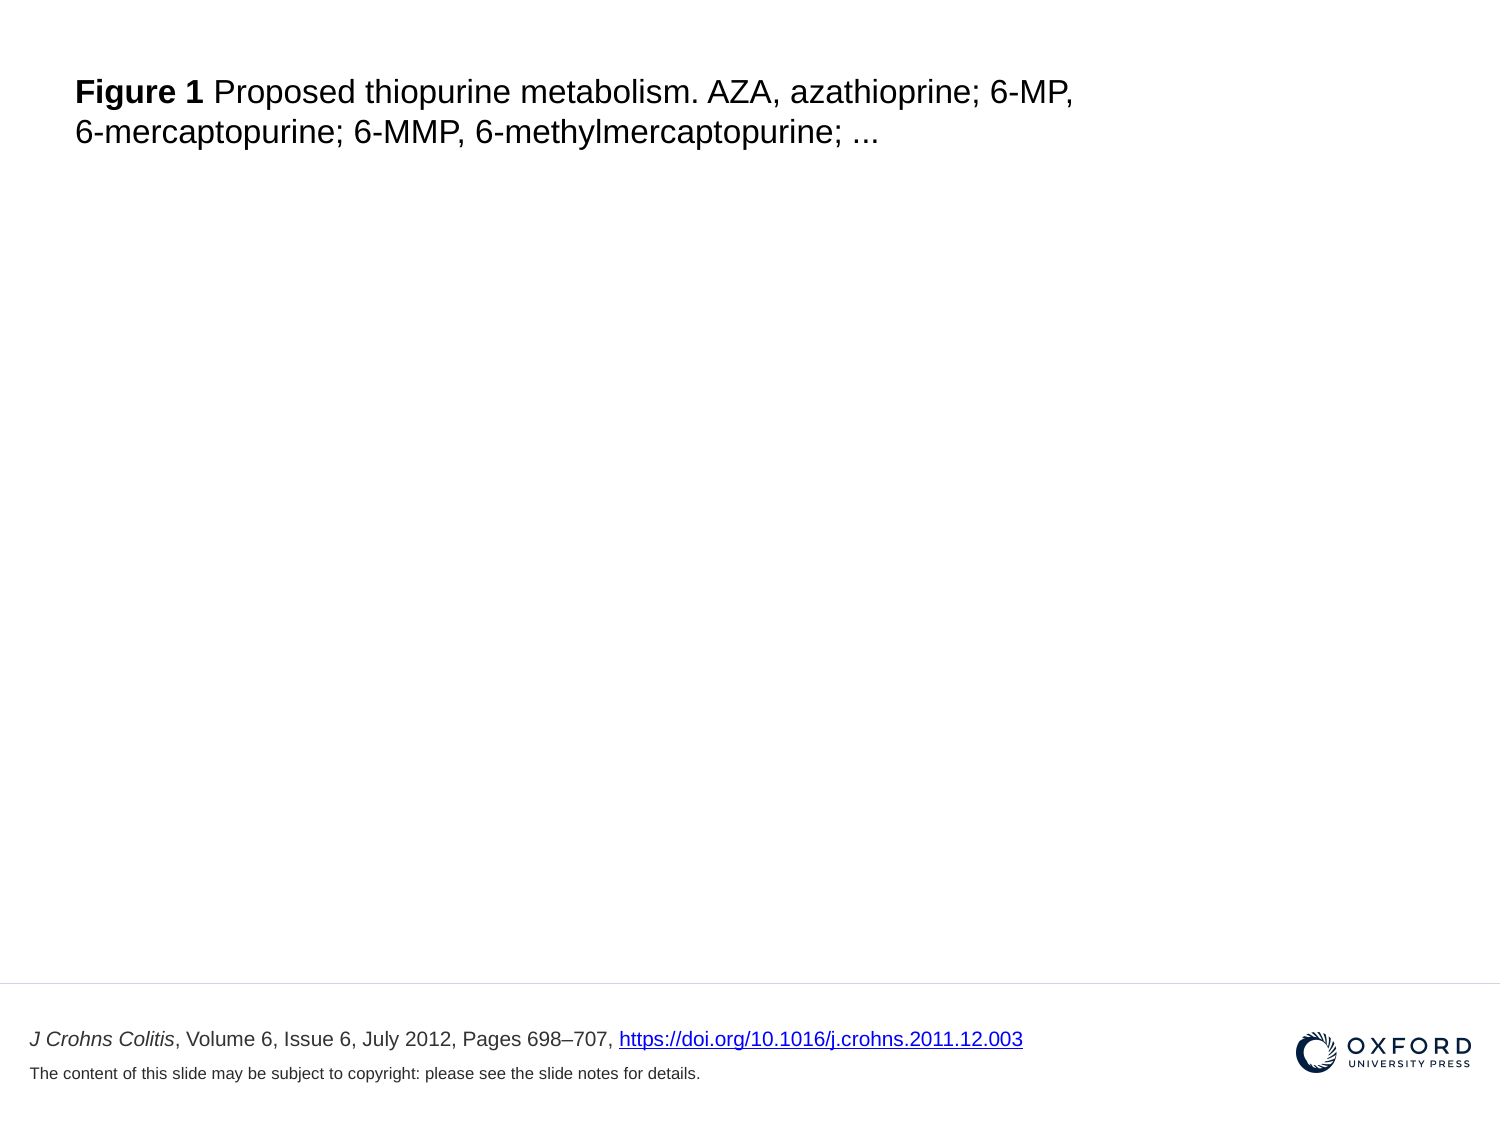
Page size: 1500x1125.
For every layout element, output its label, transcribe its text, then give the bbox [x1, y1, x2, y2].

footer J Crohns Colitis, Volume 6, Issue 6, July 2012, Pages 698–707, https://doi.org/10.1016/j.crohns.2011.12.003 The content of this slide may be subject to copyright: please see the slide notes for details. [0, 983, 1260, 1125]
picture [1296, 1032, 1471, 1073]
title Figure 1 Proposed thiopurine metabolism. AZA, azathioprine; 6-MP, 6-mercaptopurine; 6-MMP, 6-methylmercaptopurine; ... [75, 69, 1078, 171]
